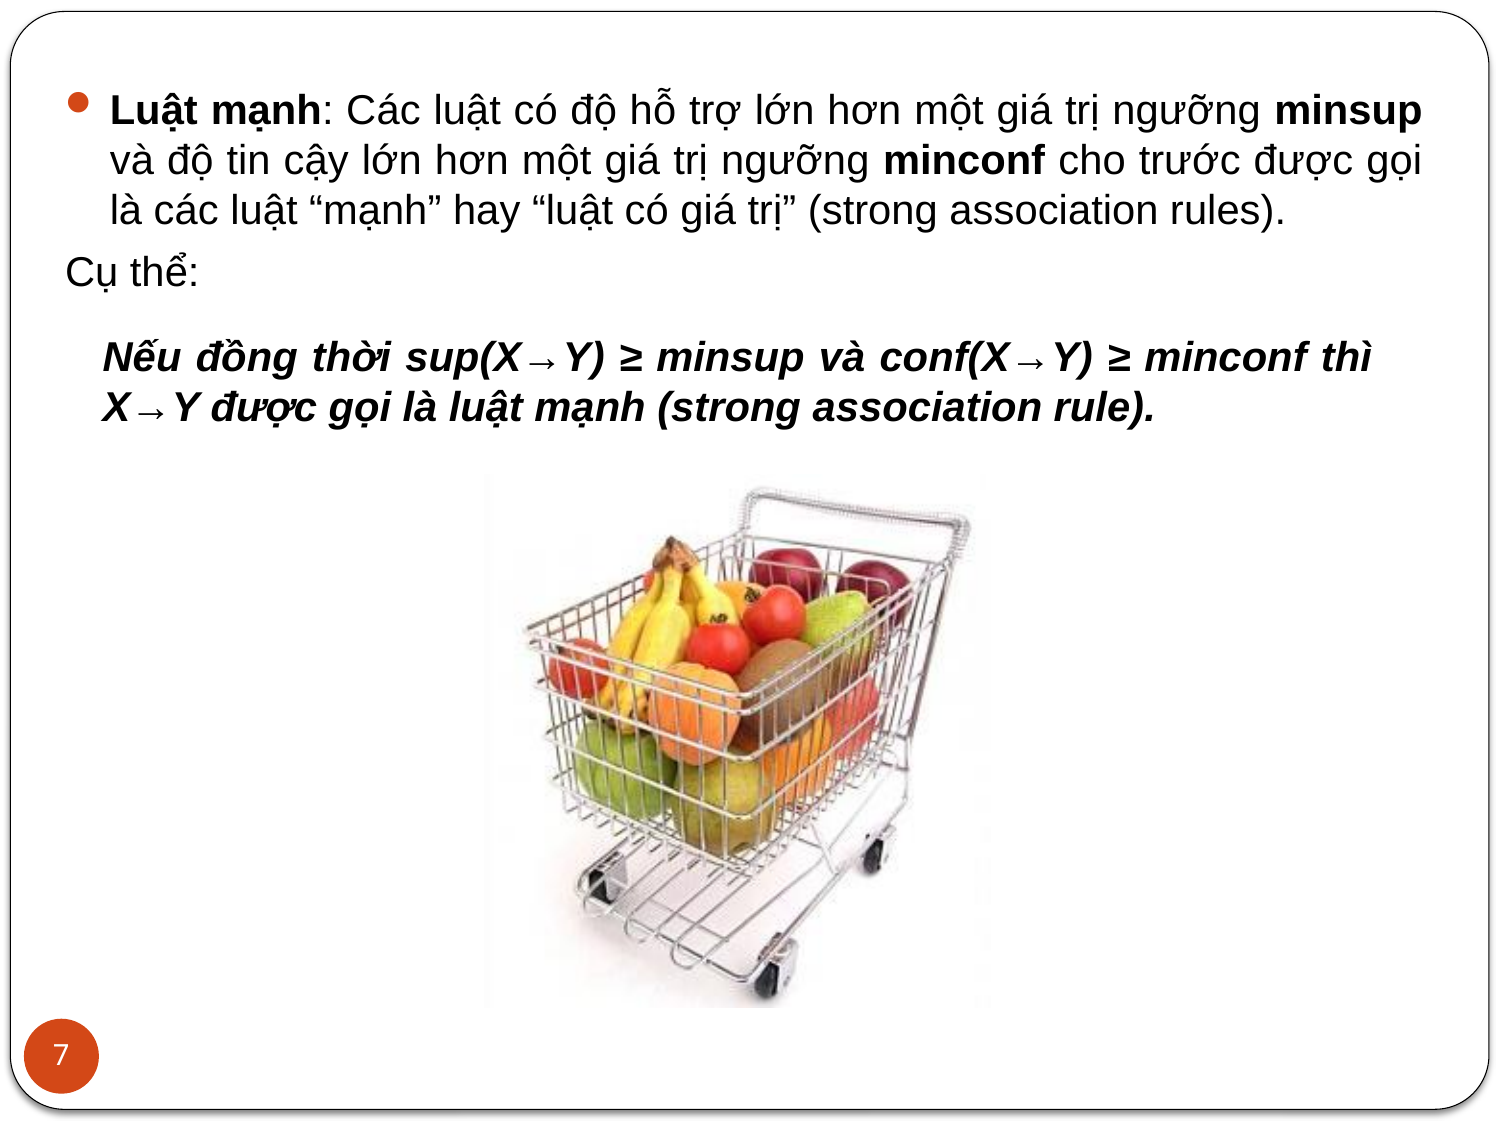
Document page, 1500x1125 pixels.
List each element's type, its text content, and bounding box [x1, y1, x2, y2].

text_box Nếu đồng thời sup(X→Y) ≥ minsup và conf(X→Y) ≥ minconf thì X→Y được gọi là luật mạnh (strong association rule). [87, 321, 1388, 437]
slide_number 7 [23, 1018, 99, 1094]
list Luật mạnh: Các luật có độ hỗ trợ lớn hơn một giá trị ngưỡng minsup và độ tin cậy lớn hơn một giá trị ngưỡng minconf cho trước được gọi là các luật “mạnh” hay “luật có giá trị” (strong association rules). Cụ thể: [49, 74, 1438, 263]
picture [484, 474, 991, 1009]
